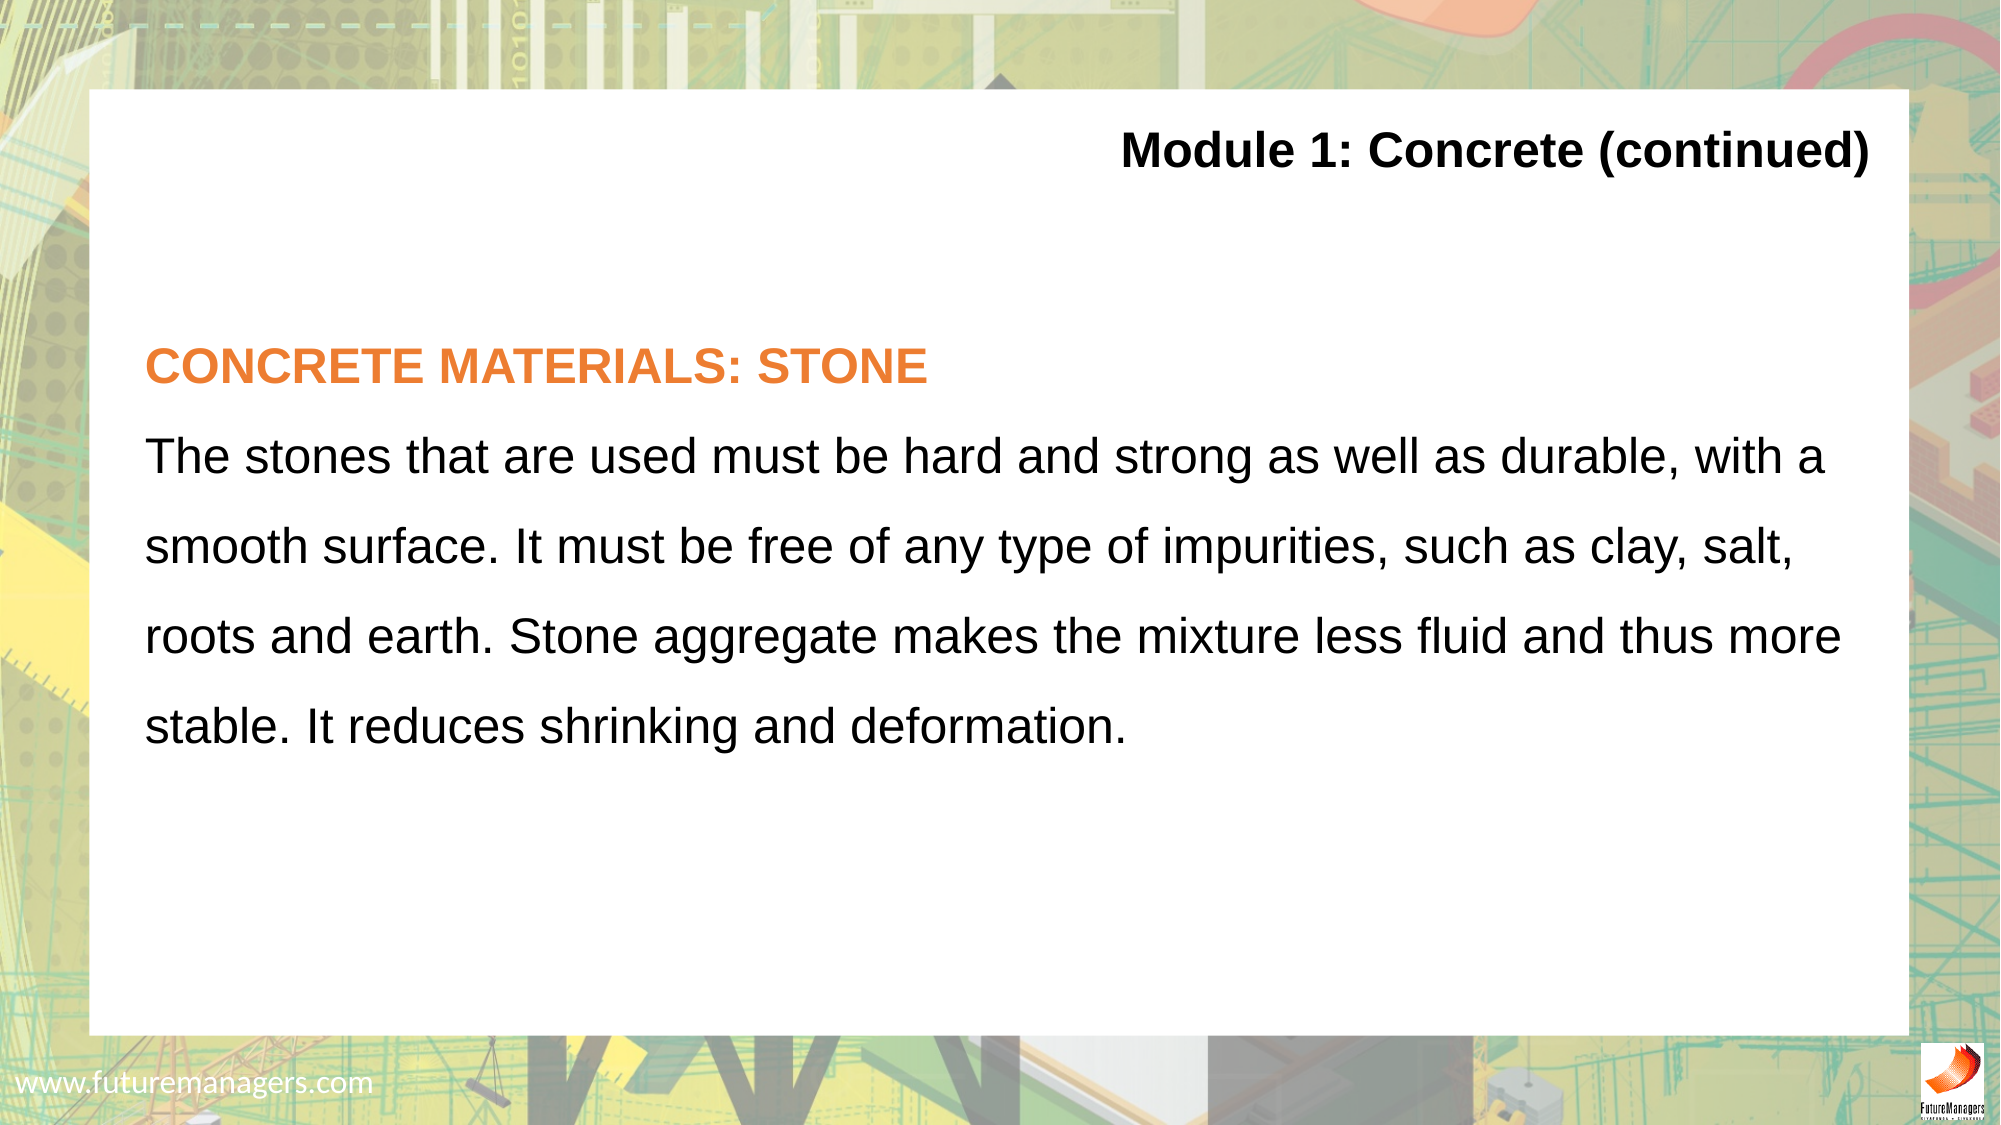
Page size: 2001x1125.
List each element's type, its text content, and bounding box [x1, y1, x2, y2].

text_box www.futuremanagers.com [0, 1052, 1447, 1108]
text_box Module 1: Concrete (continued) [109, 109, 1886, 185]
text_box [88, 88, 1910, 1037]
text_box CONCRETE MATERIALS: STONE The stones that are used must be hard and strong as well as durable, with a smooth surface. It must be free of any type of impurities, such as clay, salt, roots and earth. Stone aggregate makes the mixture less fluid and thus more stable. It reduces shrinking and deformation. [130, 295, 1869, 761]
picture [1921, 1043, 1984, 1120]
